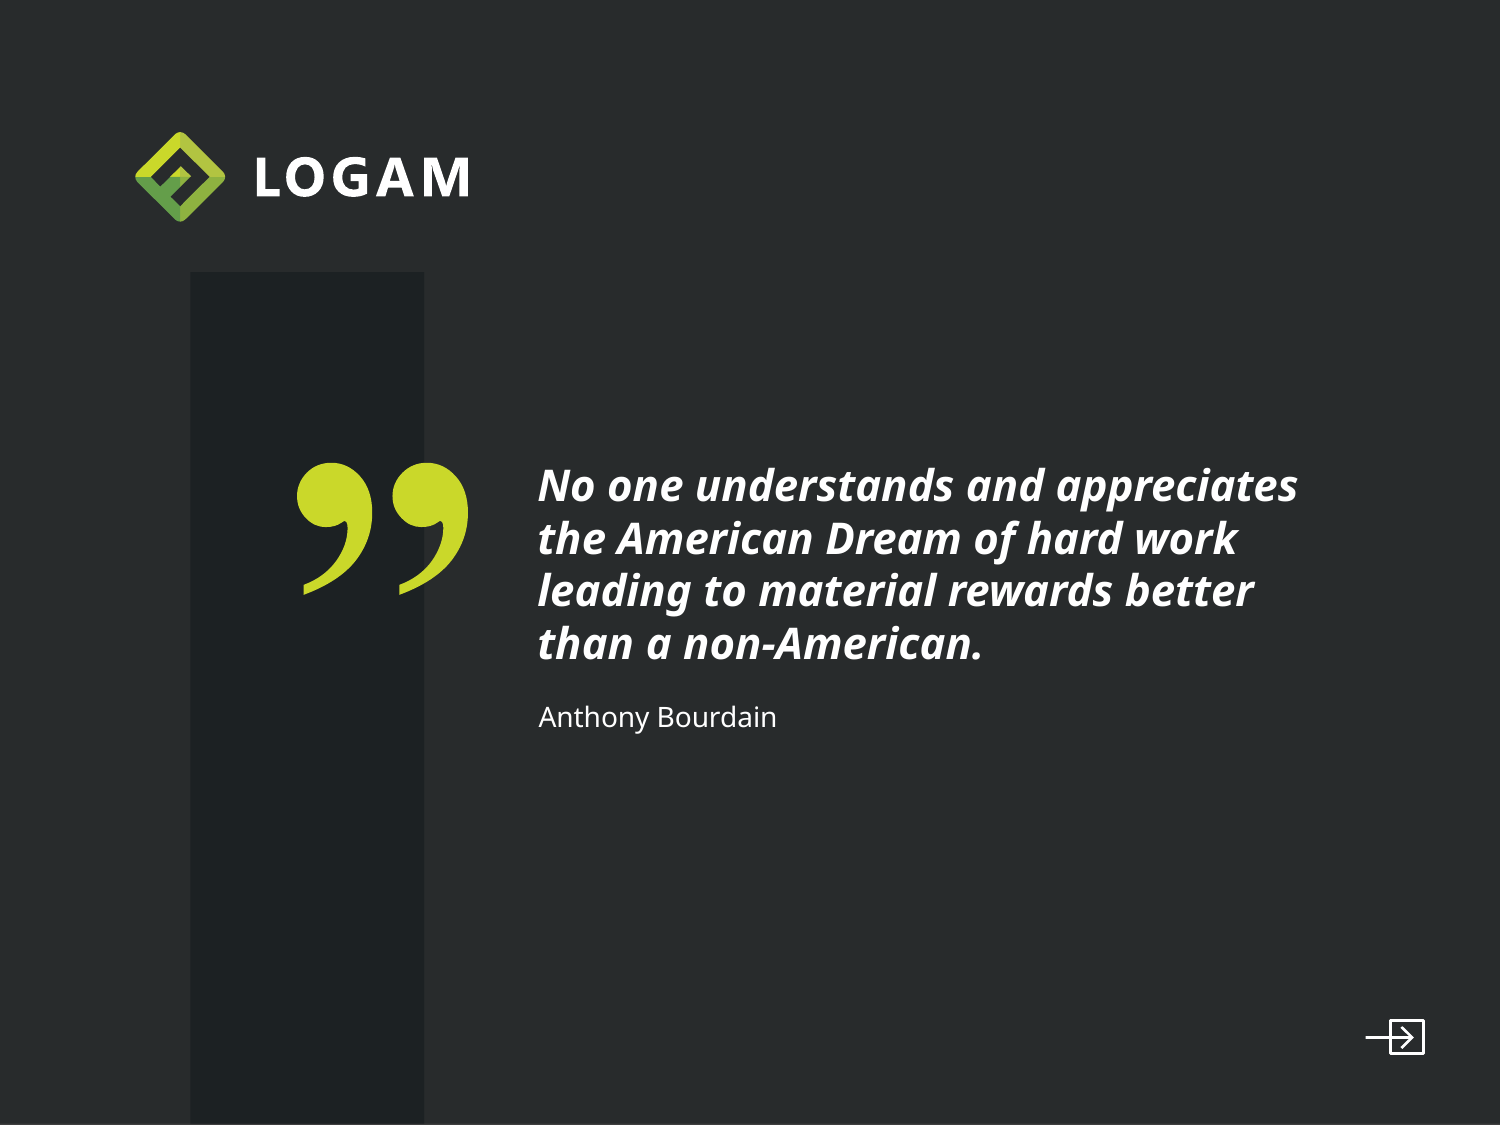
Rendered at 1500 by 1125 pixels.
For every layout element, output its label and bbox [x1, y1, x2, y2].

text_box [1365, 1020, 1424, 1054]
text_box [135, 132, 468, 222]
picture [0, 0, 1500, 1125]
